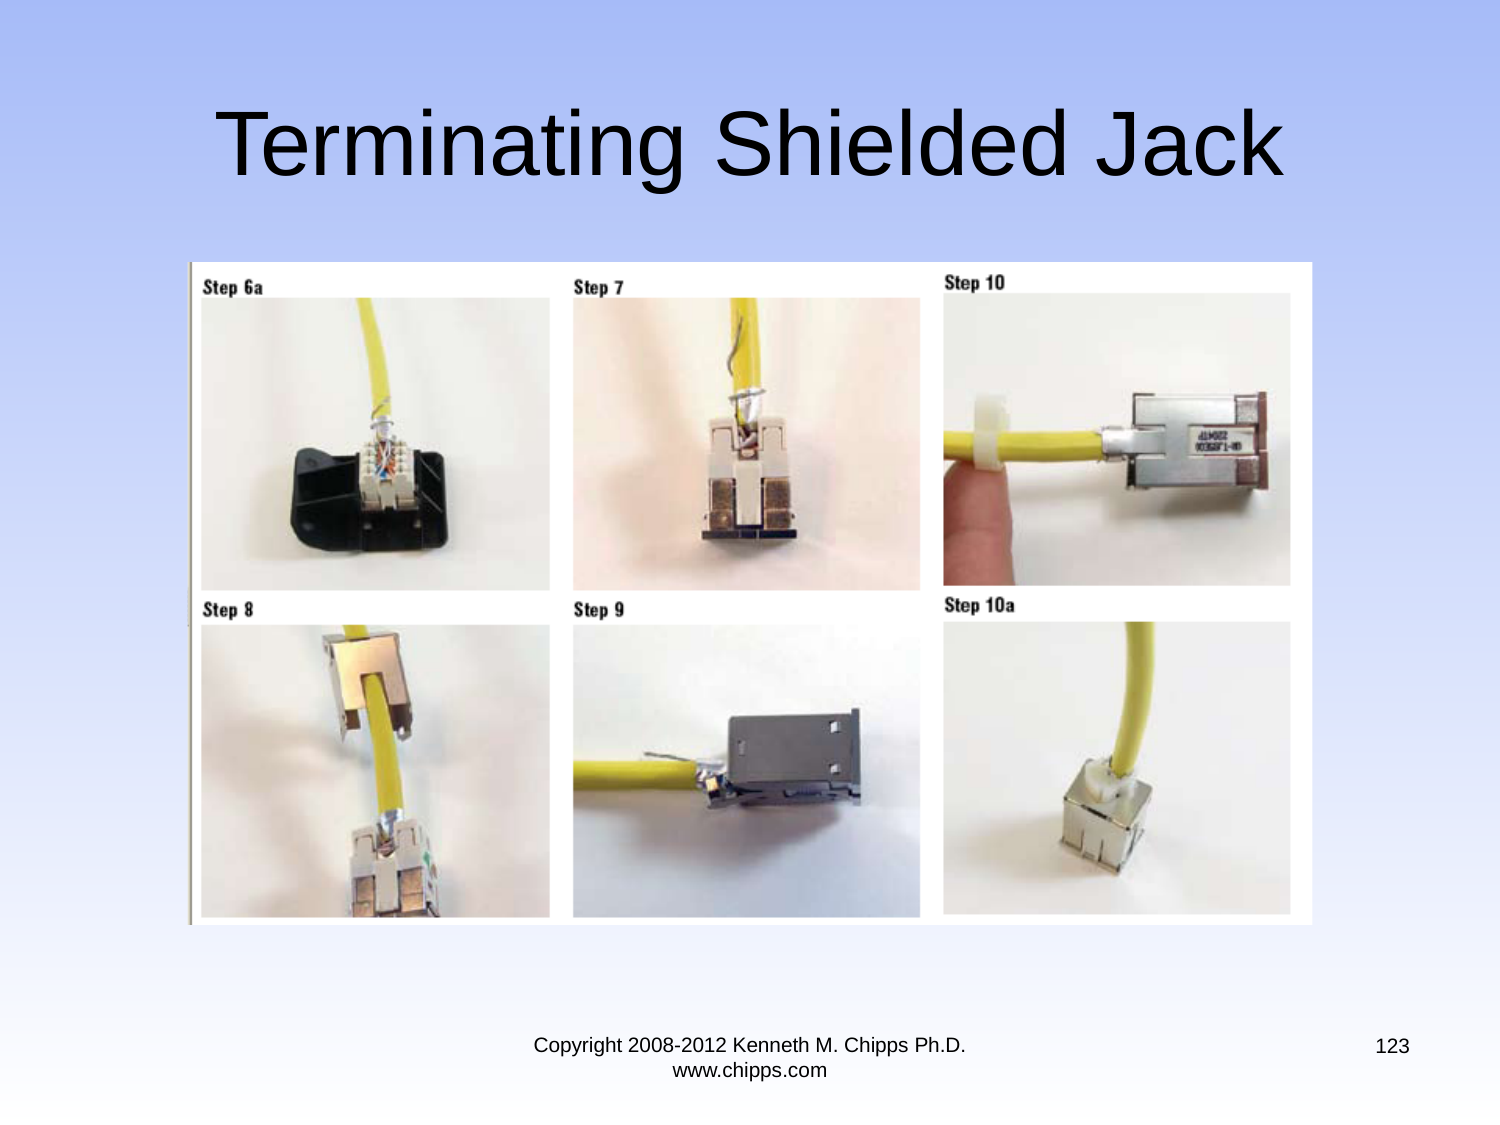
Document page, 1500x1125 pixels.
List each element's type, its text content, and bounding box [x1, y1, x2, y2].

picture [187, 262, 1313, 926]
slide_number 144 [1425, 114, 1500, 118]
title Terminating Shielded Jack [75, 45, 1425, 233]
footer Copyright 2008-2012 Kenneth M. Chipps Ph.D. www.chipps.com [449, 1024, 1051, 1103]
slide_number 144 [0, 114, 75, 118]
slide_number 123 [1074, 1024, 1426, 1104]
